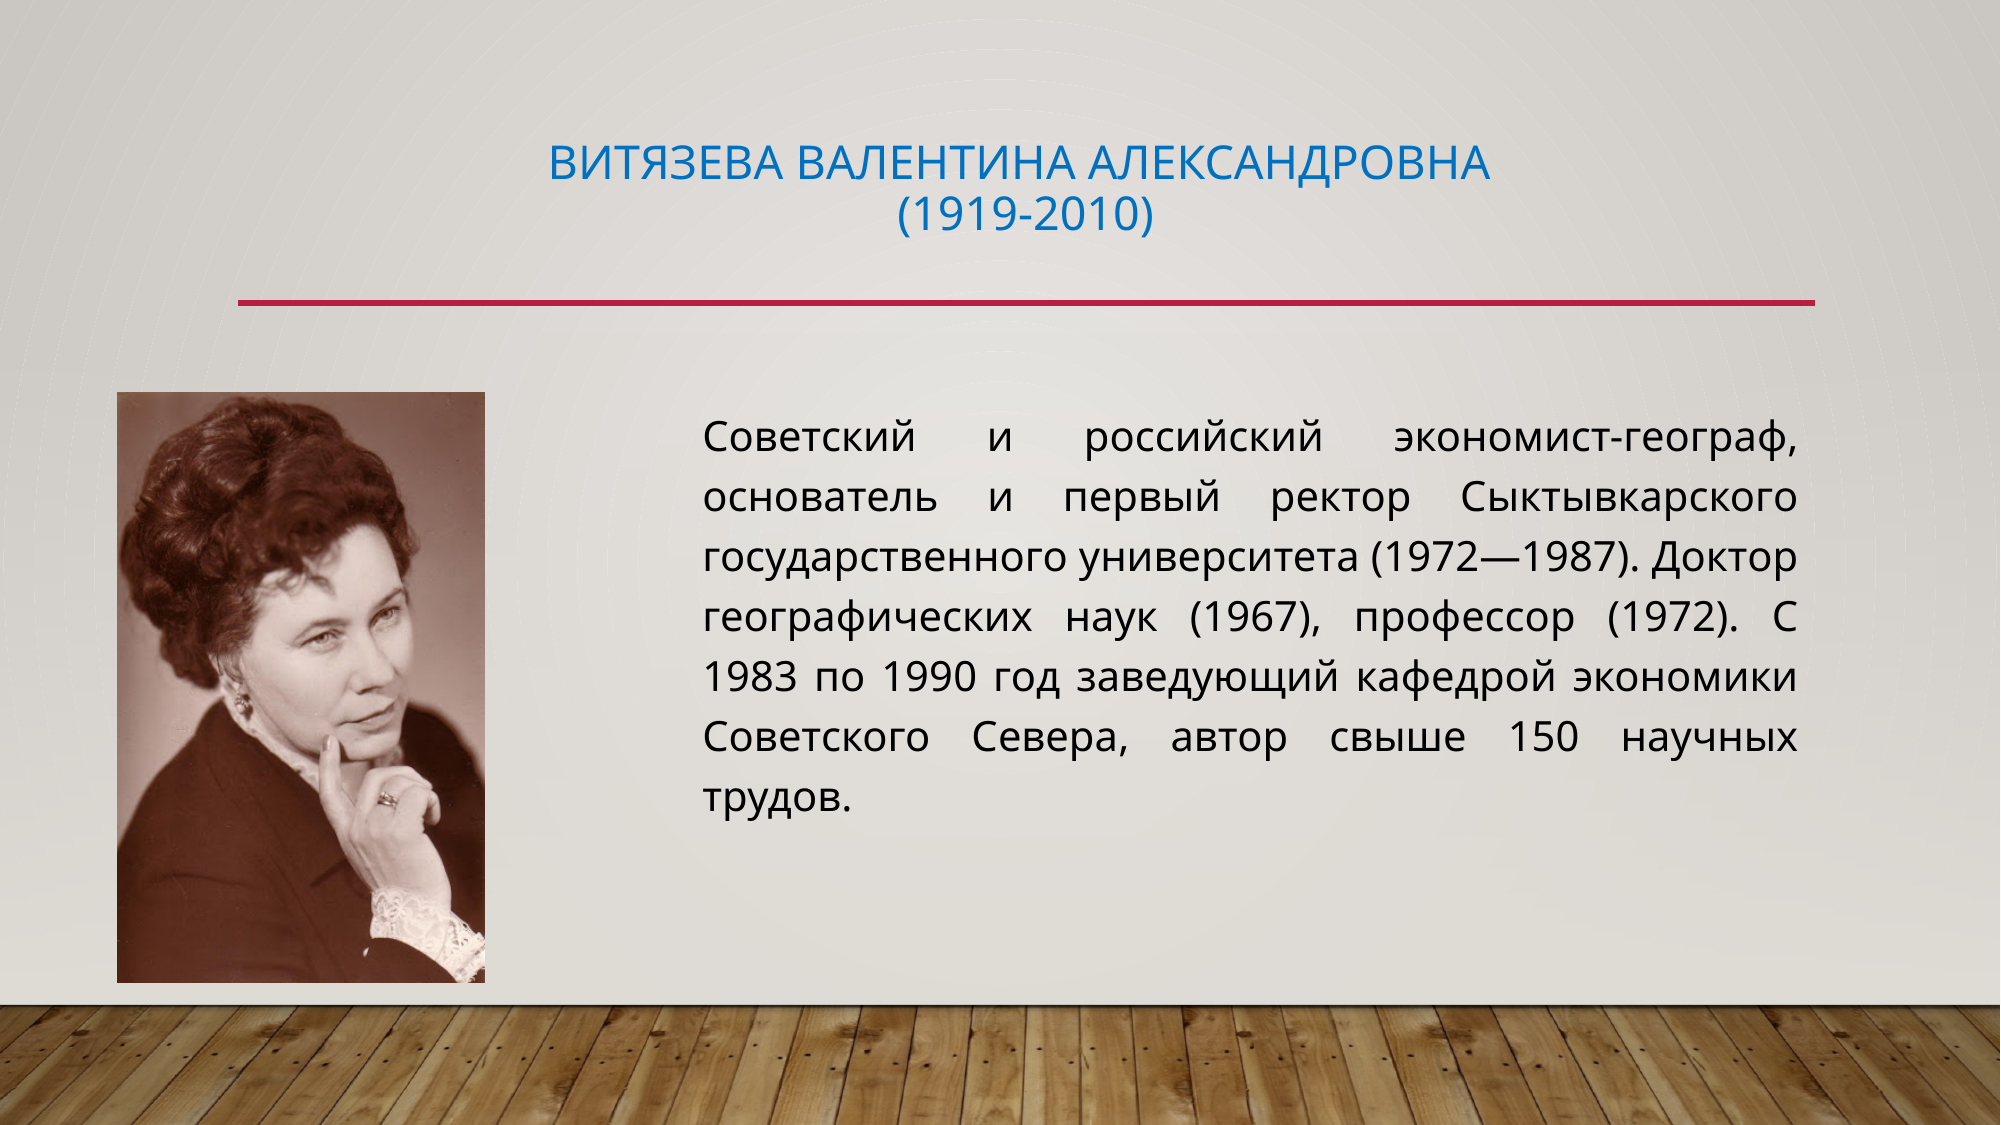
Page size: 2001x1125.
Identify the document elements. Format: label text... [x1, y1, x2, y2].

list Советский и российский экономист-географ, основатель и первый ректор Сыктывкарского государственного университета (1972—1987). Доктор географических наук (1967), профессор (1972). С 1983 по 1990 год заведующий кафедрой экономики Советского Севера, автор свыше 150 научных трудов. [687, 392, 1814, 897]
picture [0, 1005, 2000, 1125]
title Витязева Валентина Александровна (1919-2010) [238, 131, 1814, 305]
picture [117, 392, 486, 983]
